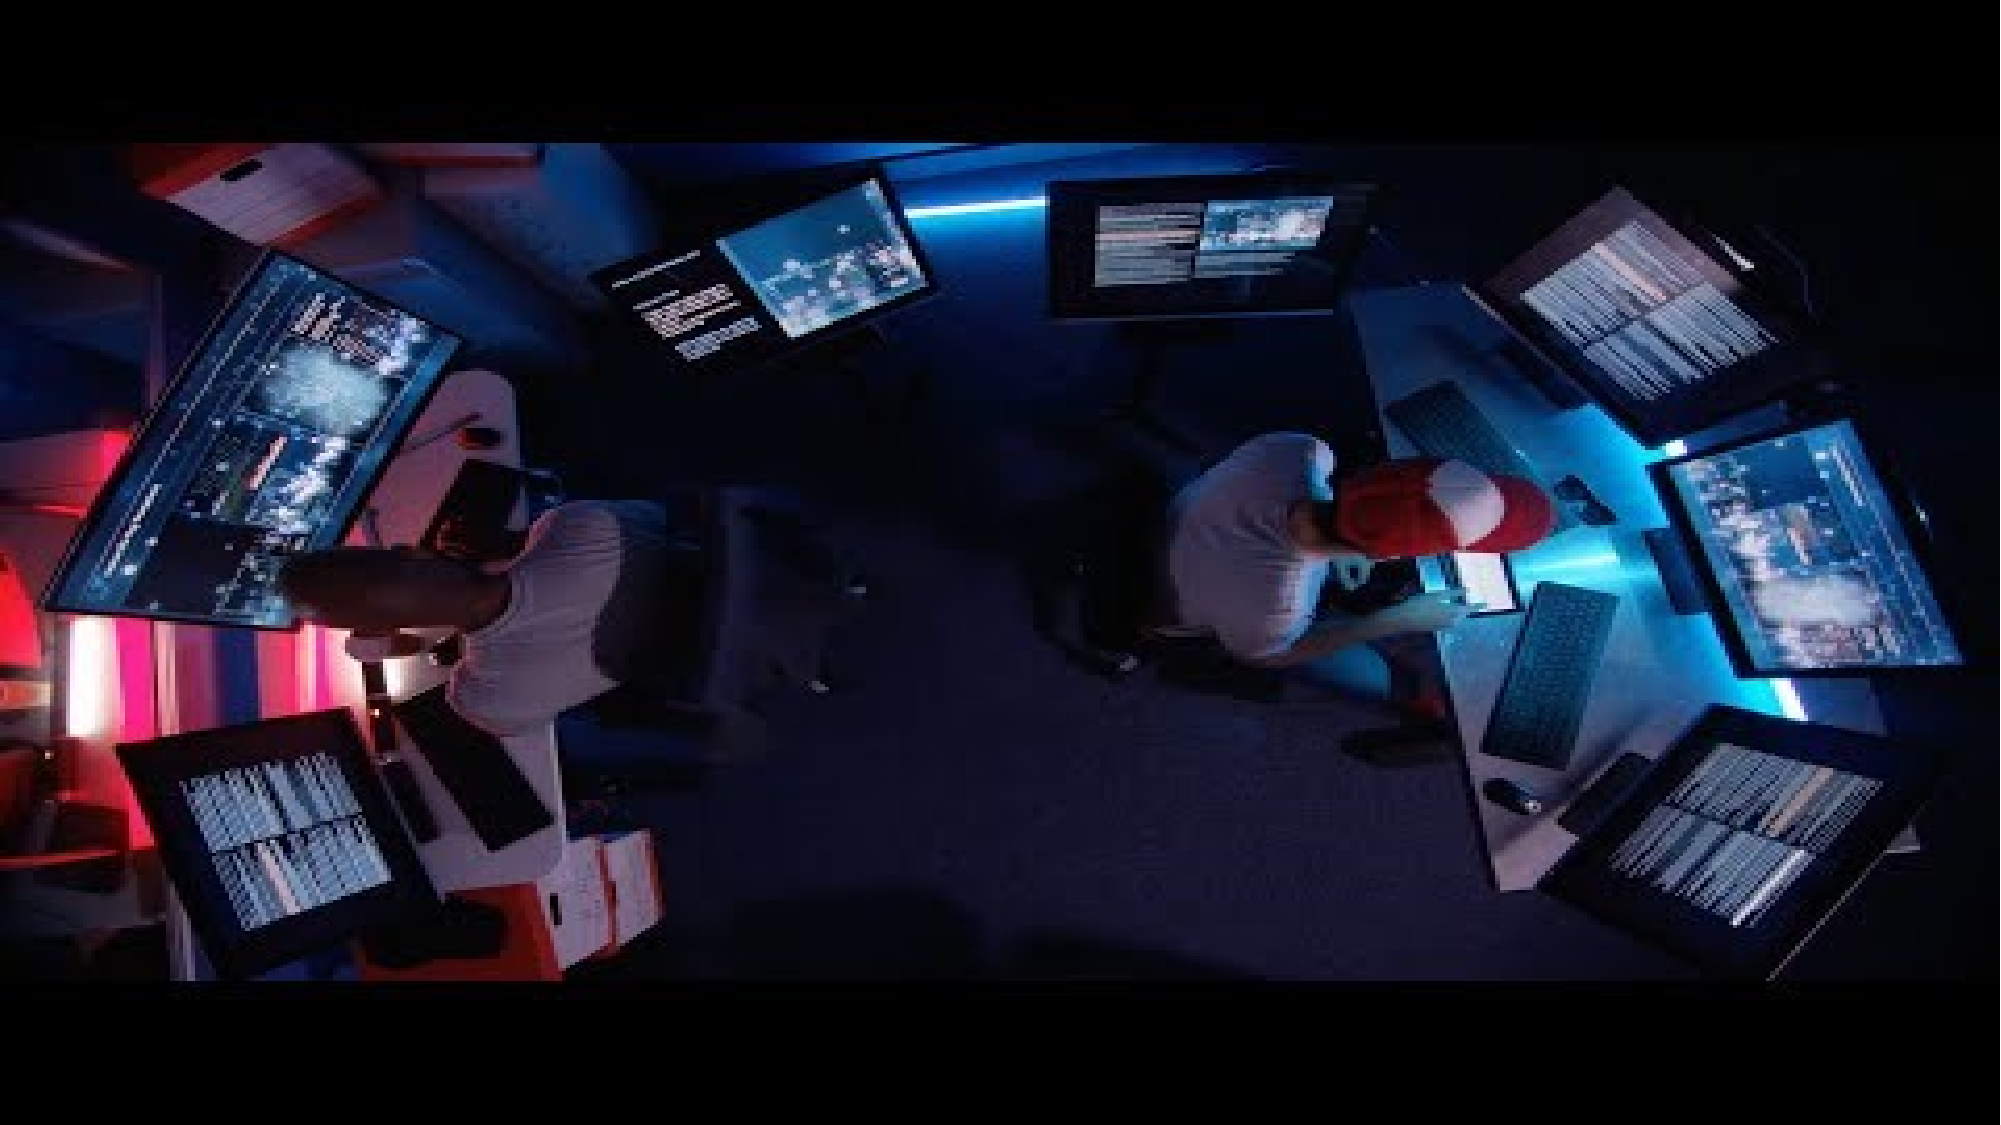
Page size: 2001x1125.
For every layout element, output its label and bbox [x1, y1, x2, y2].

list [0, 0, 2000, 1125]
